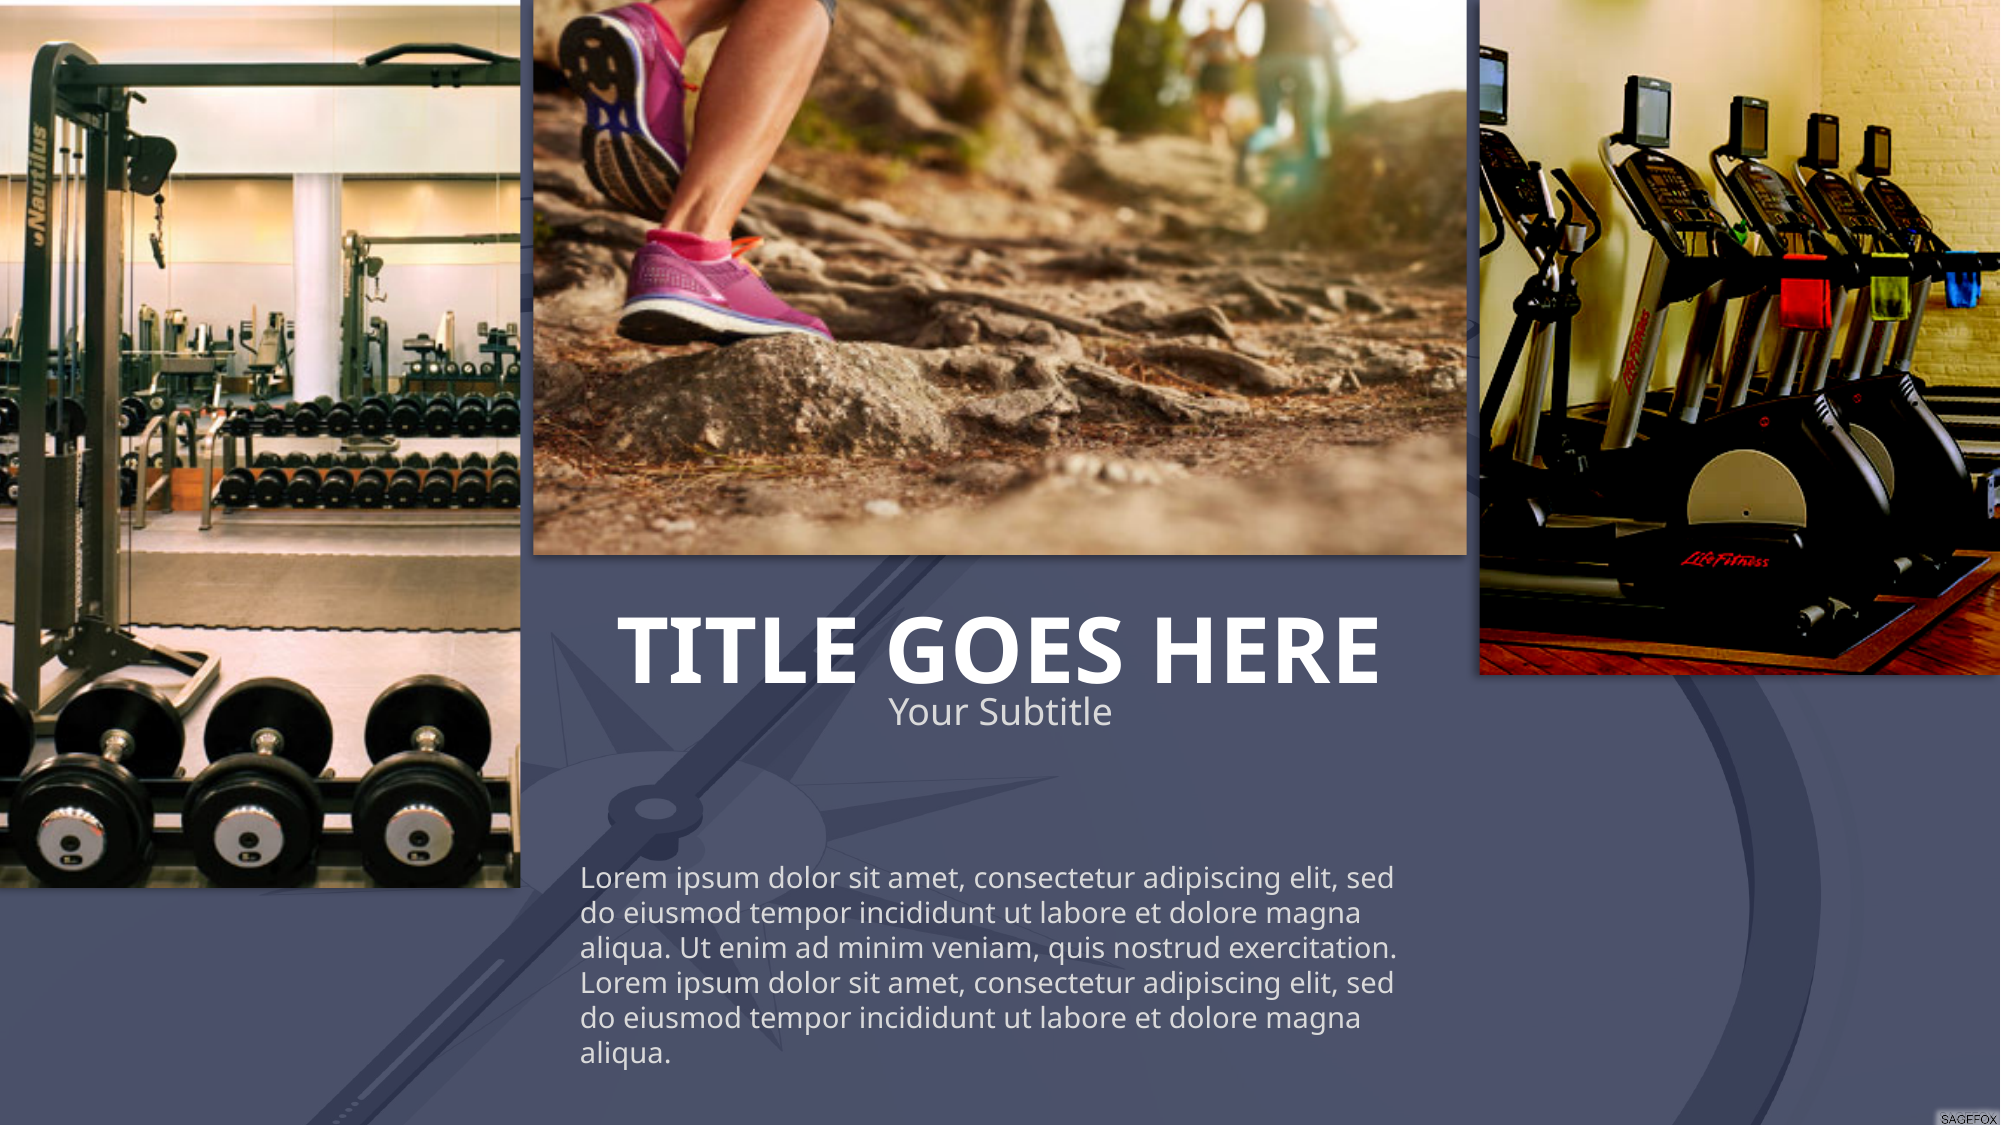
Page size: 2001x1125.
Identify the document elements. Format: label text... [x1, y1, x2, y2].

text_box [0, 0, 521, 888]
picture [1938, 1114, 1999, 1125]
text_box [548, 584, 1452, 742]
text_box [532, 0, 1468, 555]
text_box Lorem ipsum dolor sit amet, consectetur adipiscing elit, sed do eiusmod tempor incididunt ut labore et dolore magna aliqua. Ut enim ad minim veniam, quis nostrud exercitation. Lorem ipsum dolor sit amet, consectetur adipiscing elit, sed do eiusmod tempor incididunt ut labore et dolore magna aliqua. [565, 852, 1452, 1077]
text_box [1479, 0, 2000, 676]
